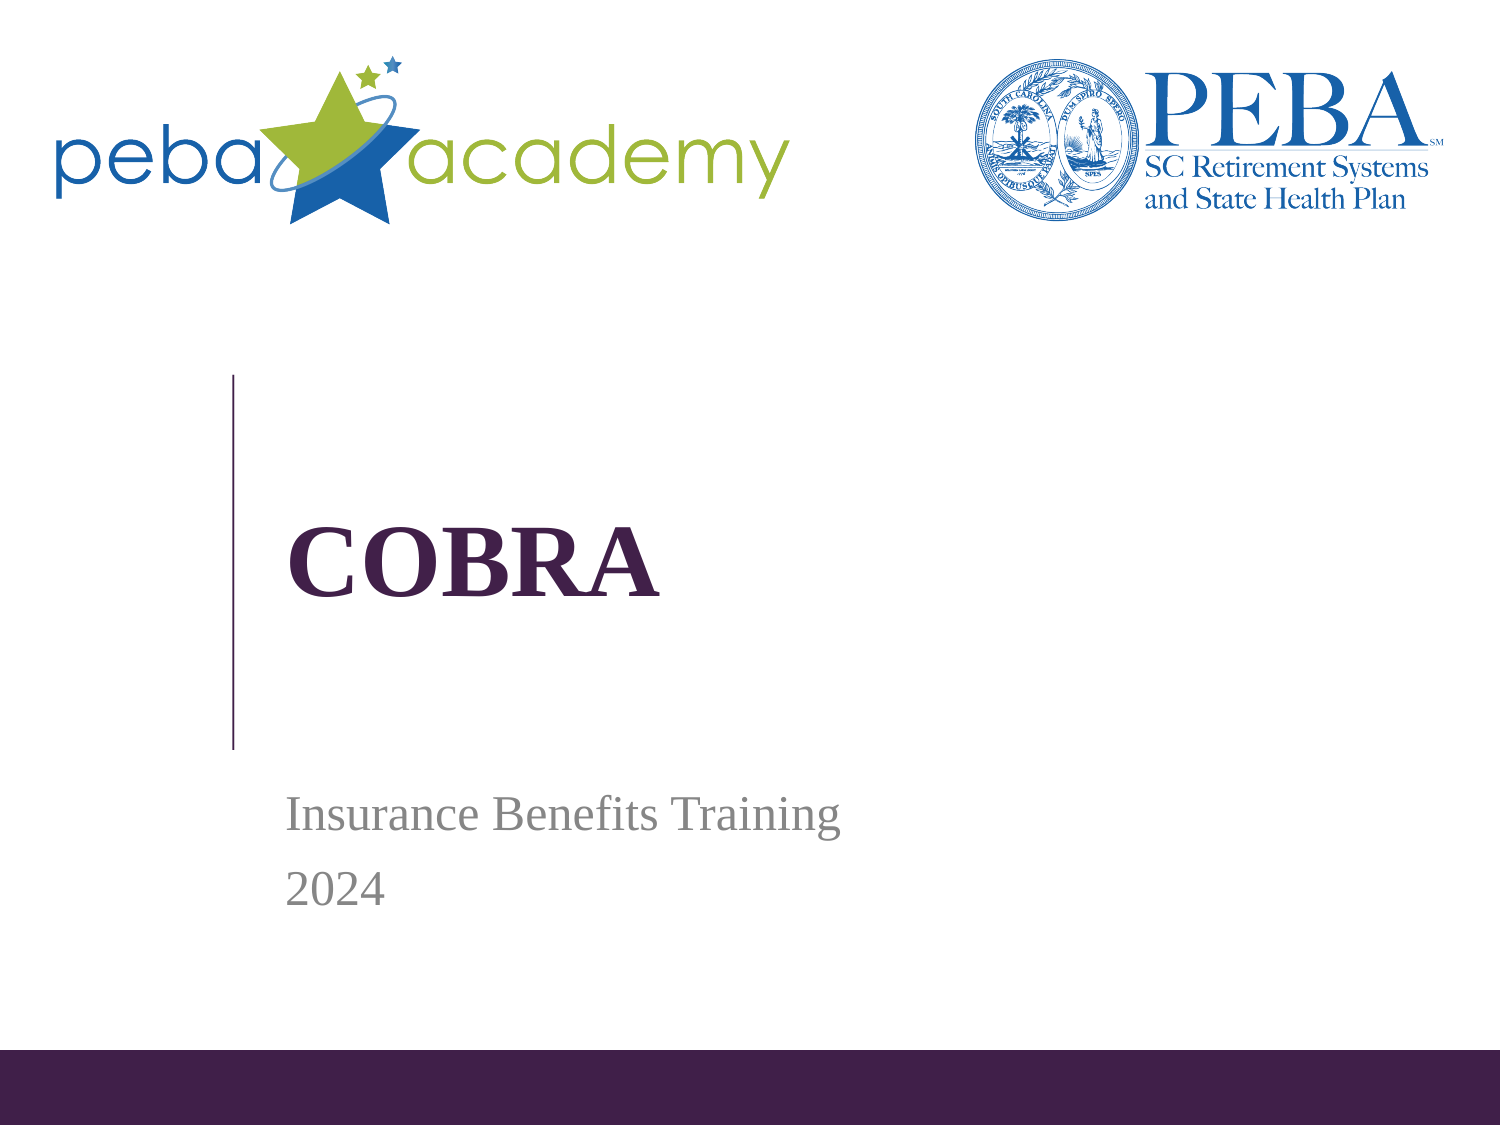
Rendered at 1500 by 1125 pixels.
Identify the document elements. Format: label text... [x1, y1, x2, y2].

picture [0, 0, 1500, 1125]
title COBRA [270, 375, 1360, 750]
subtitle Insurance Benefits Training 2024 [270, 780, 1360, 1020]
